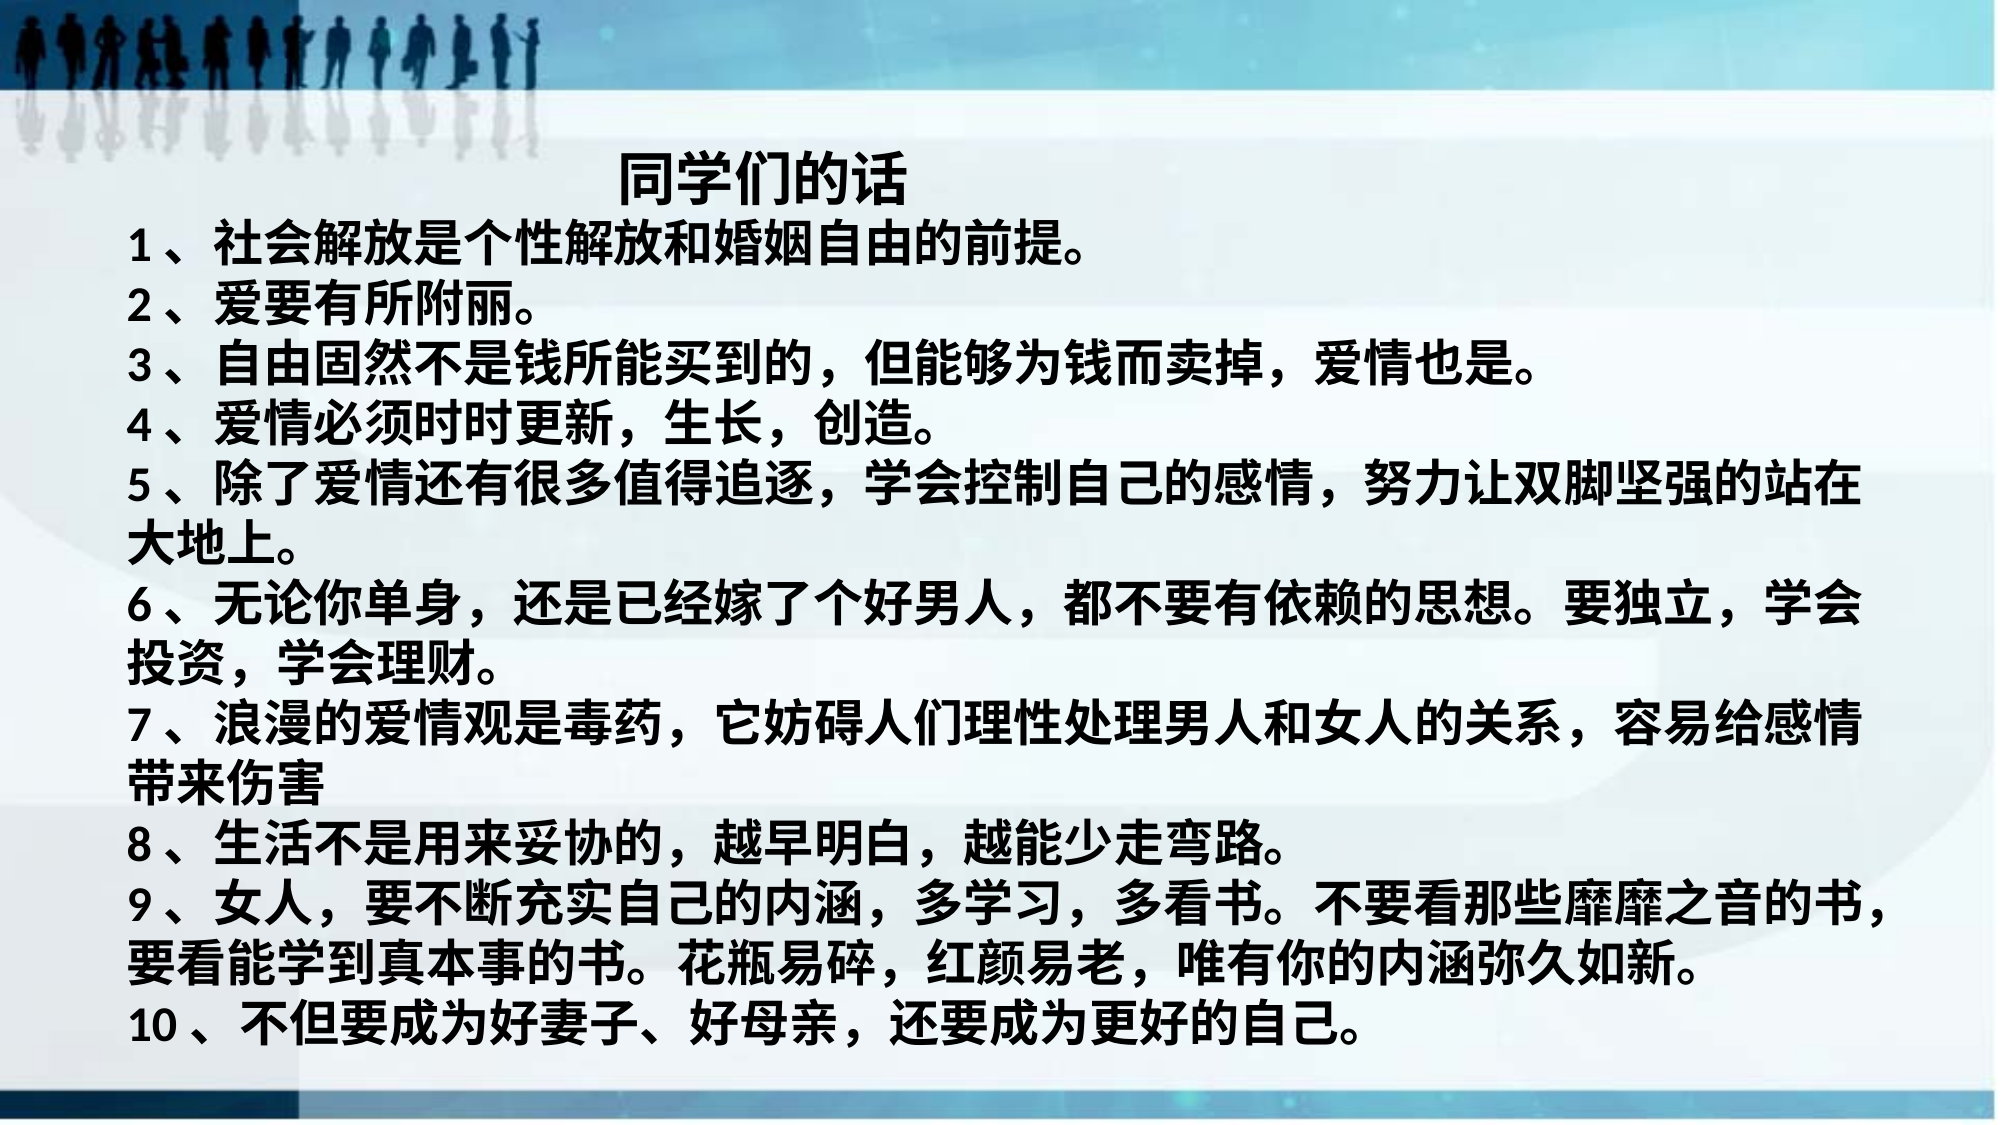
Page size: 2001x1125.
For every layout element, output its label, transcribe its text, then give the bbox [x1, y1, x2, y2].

picture [0, 0, 2001, 1125]
text_box 同学们的话 1、社会解放是个性解放和婚姻自由的前提。 2、爱要有所附丽。 3、自由固然不是钱所能买到的，但能够为钱而卖掉，爱情也是。 4、爱情必须时时更新，生长，创造。 5、除了爱情还有很多值得追逐，学会控制自己的感情，努力让双脚坚强的站在大地上。 6、无论你单身，还是已经嫁了个好男人，都不要有依赖的思想。要独立，学会投资，学会理财。 7、浪漫的爱情观是毒药，它妨碍人们理性处理男人和女人的关系，容易给感情带来伤害 8、生活不是用来妥协的，越早明白，越能少走弯路。 9、女人，要不断充实自己的内涵，多学习，多看书。不要看那些靡靡之音的书，要看能学到真本事的书。花瓶易碎，红颜易老，唯有你的内涵弥久如新。 10、不但要成为好妻子、好母亲，还要成为更好的自己。 [111, 134, 1883, 1125]
